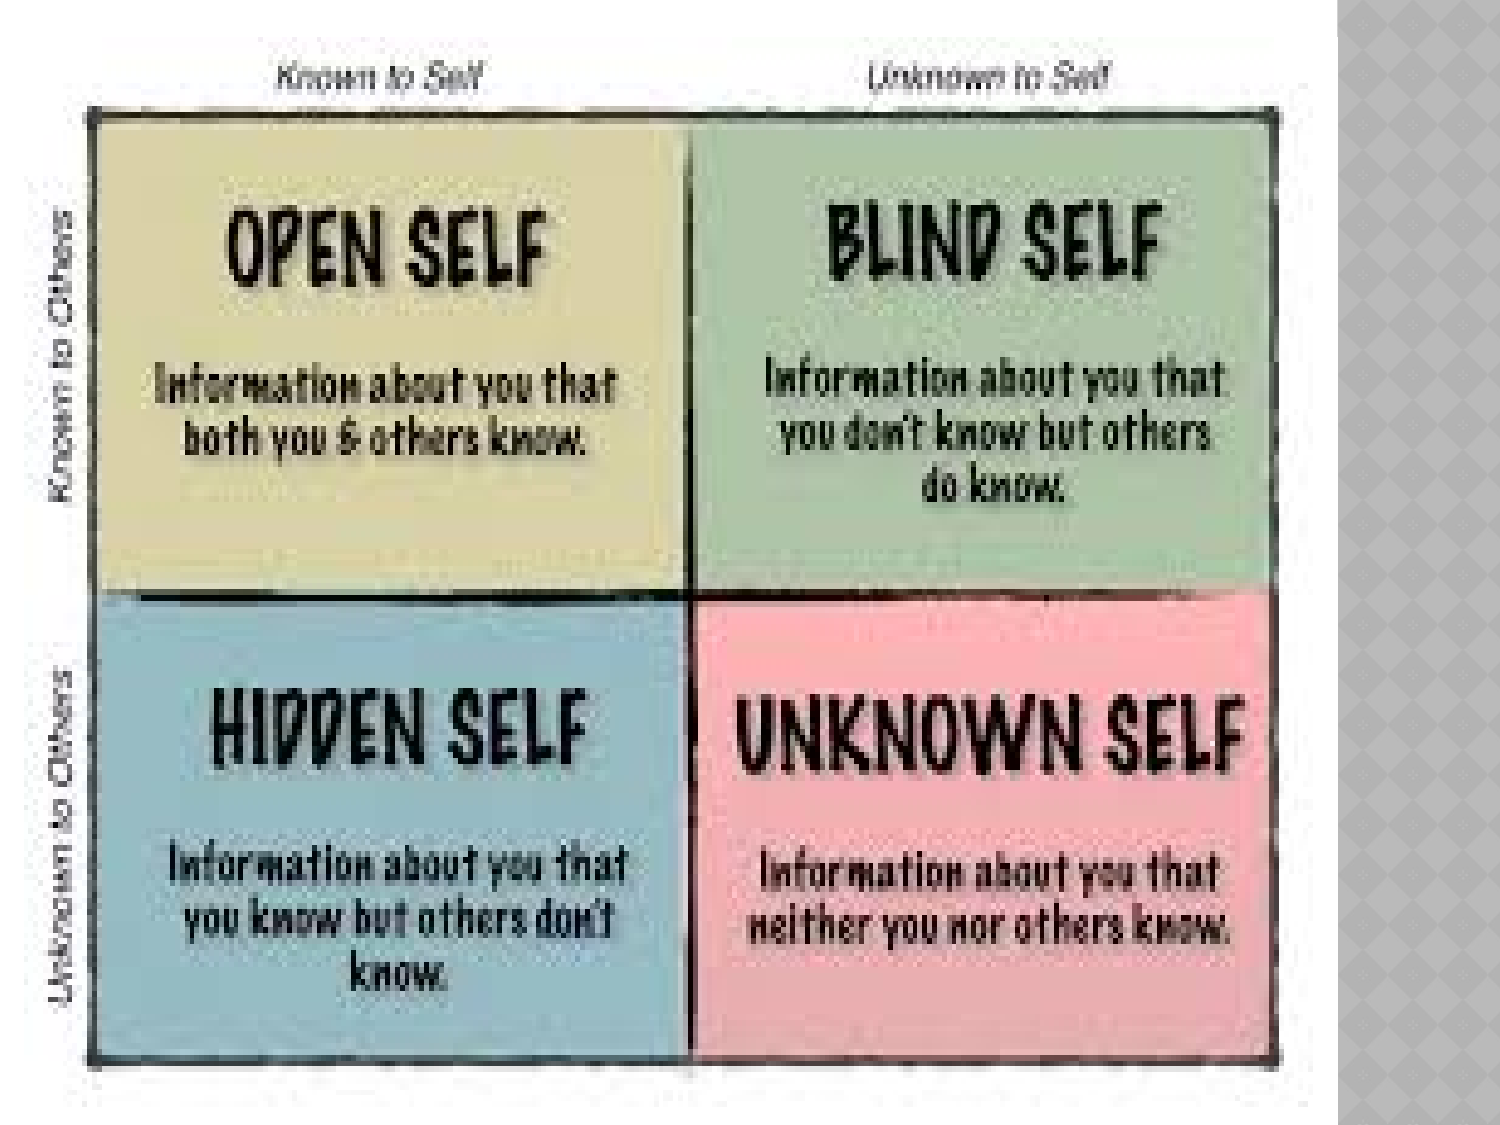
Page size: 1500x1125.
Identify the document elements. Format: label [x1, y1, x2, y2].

list [24, 37, 1338, 1125]
